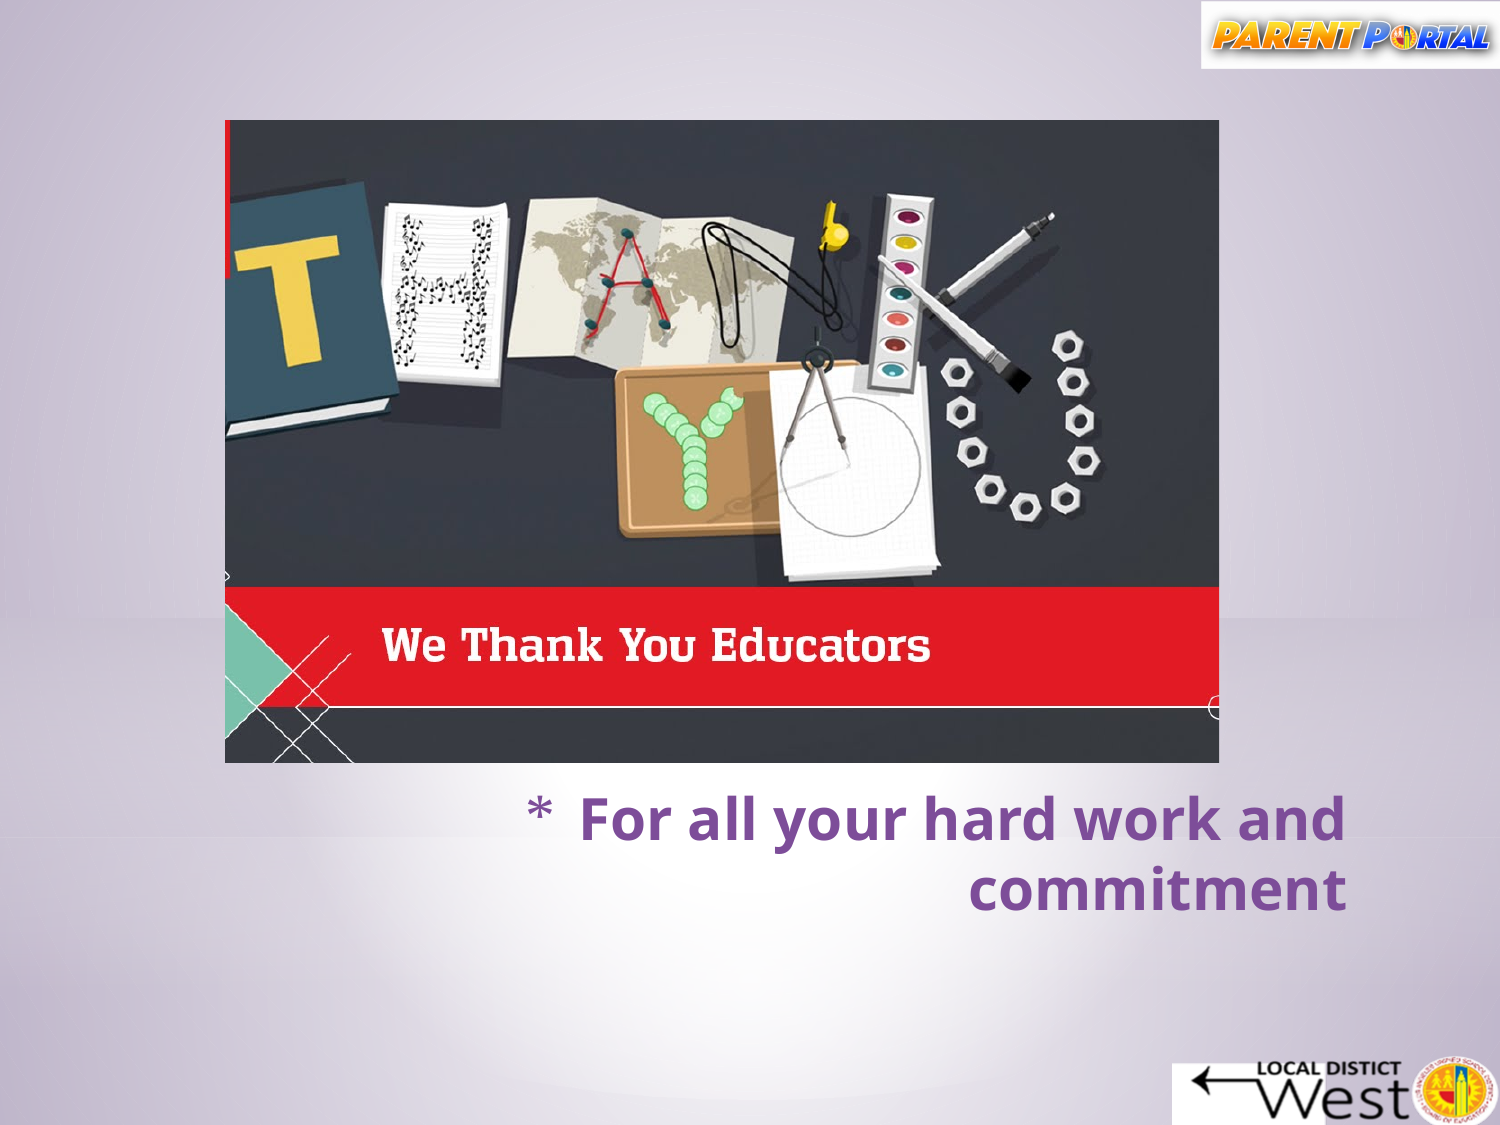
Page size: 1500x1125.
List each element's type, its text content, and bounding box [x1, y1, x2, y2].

picture [1201, 0, 1500, 69]
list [224, 119, 1220, 763]
title For all your hard work and commitment [162, 774, 1363, 1000]
picture [1172, 1050, 1500, 1125]
